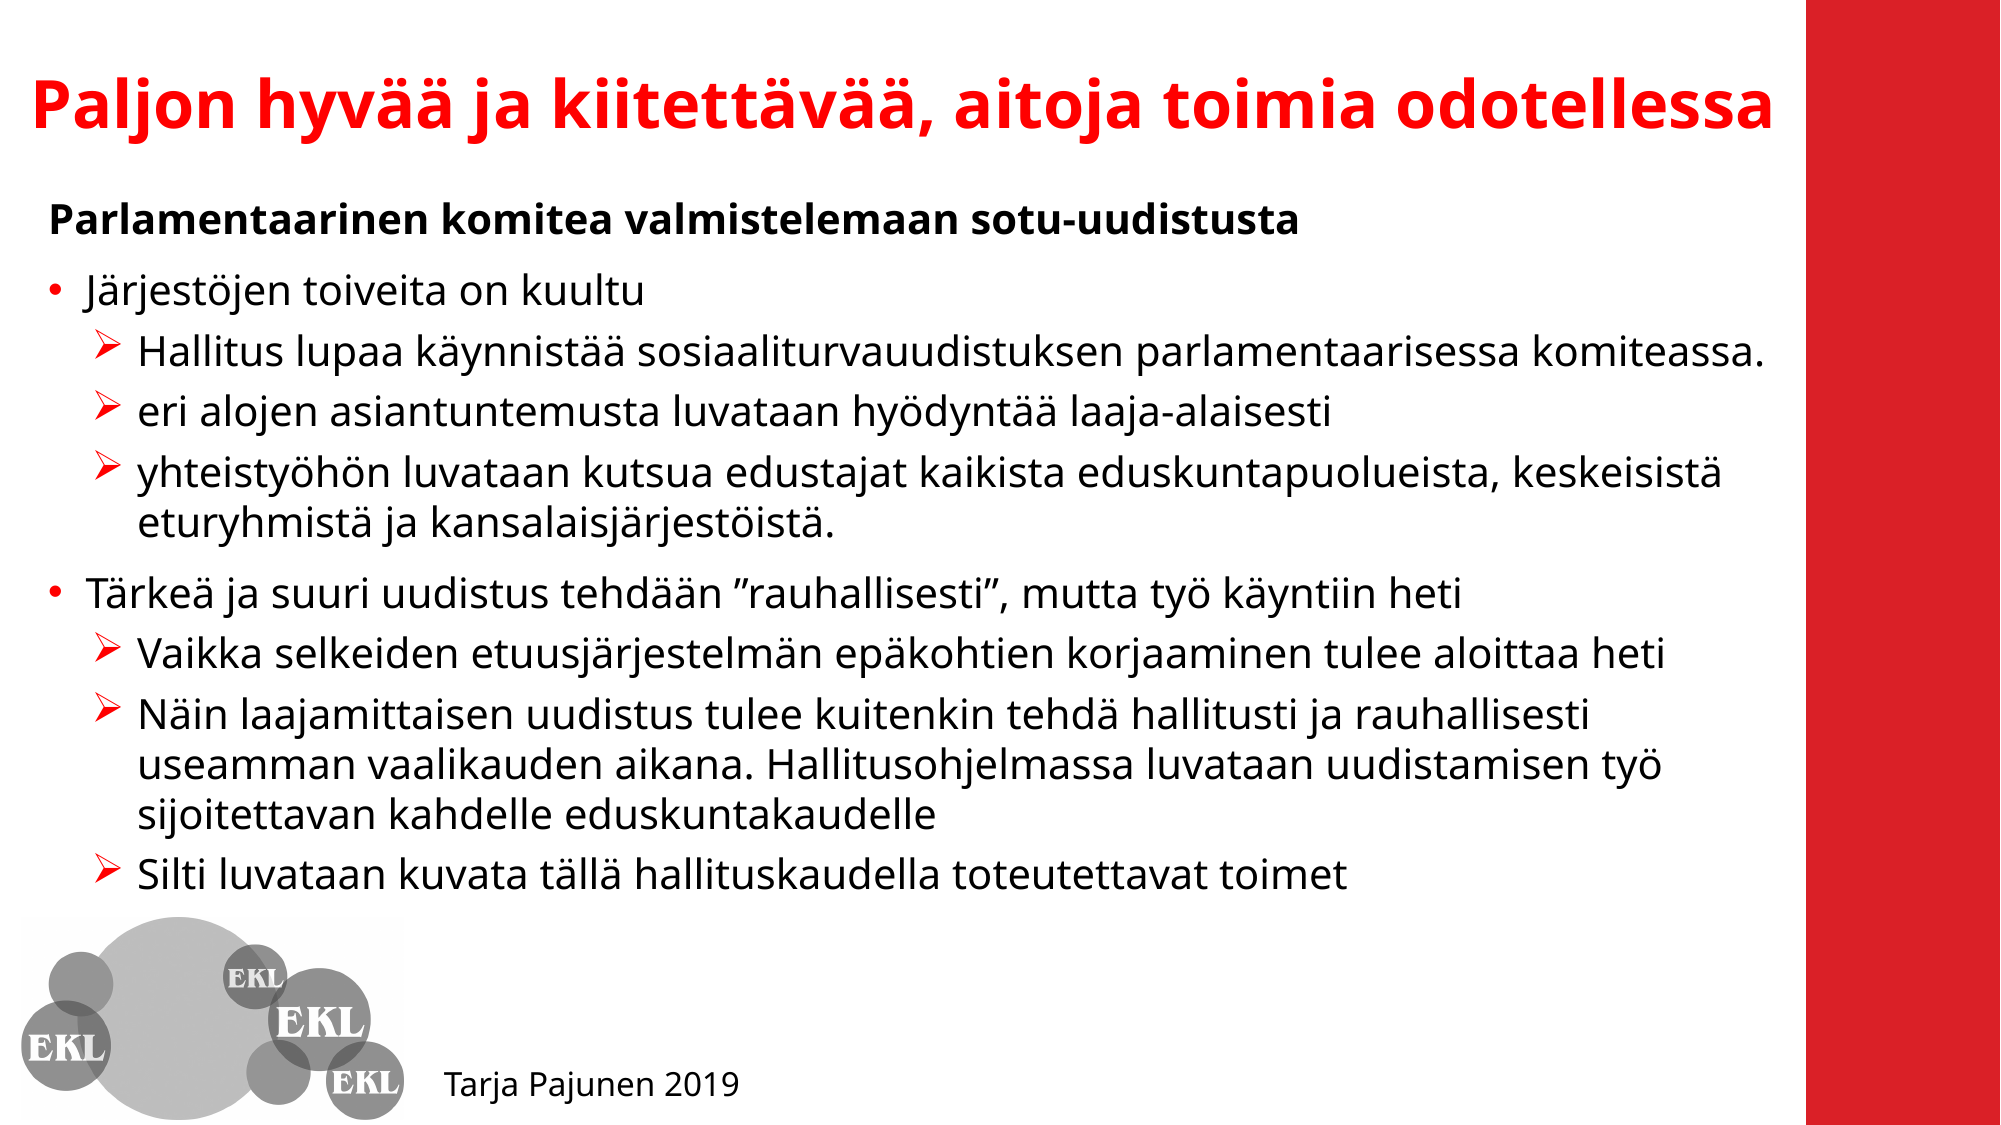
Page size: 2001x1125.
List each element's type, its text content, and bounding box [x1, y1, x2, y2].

picture [21, 917, 404, 1120]
list Parlamentaarinen komitea valmistelemaan sotu-uudistusta Järjestöjen toiveita on kuultu Hallitus lupaa käynnistää sosiaaliturvauudistuksen parlamentaarisessa komiteassa. eri alojen asiantuntemusta luvataan hyödyntää laaja-alaisesti yhteistyöhön luvataan kutsua edustajat kaikista eduskuntapuolueista, keskeisistä eturyhmistä ja kansalaisjärjestöistä. Tärkeä ja suuri uudistus tehdään ”rauhallisesti”, mutta työ käyntiin heti Vaikka selkeiden etuusjärjestelmän epäkohtien korjaaminen tulee aloittaa heti Näin laajamittaisen uudistus tulee kuitenkin tehdä hallitusti ja rauhallisesti useamman vaalikauden aikana. Hallitusohjelmassa luvataan uudistamisen työ sijoitettavan kahdelle eduskuntakaudelle Silti luvataan kuvata tällä hallituskaudella toteutettavat toimet [33, 185, 1813, 1021]
title Paljon hyvää ja kiitettävää, aitoja toimia odotellessa [15, 27, 1844, 186]
text_box Tarja Pajunen 2019 [429, 1055, 773, 1111]
